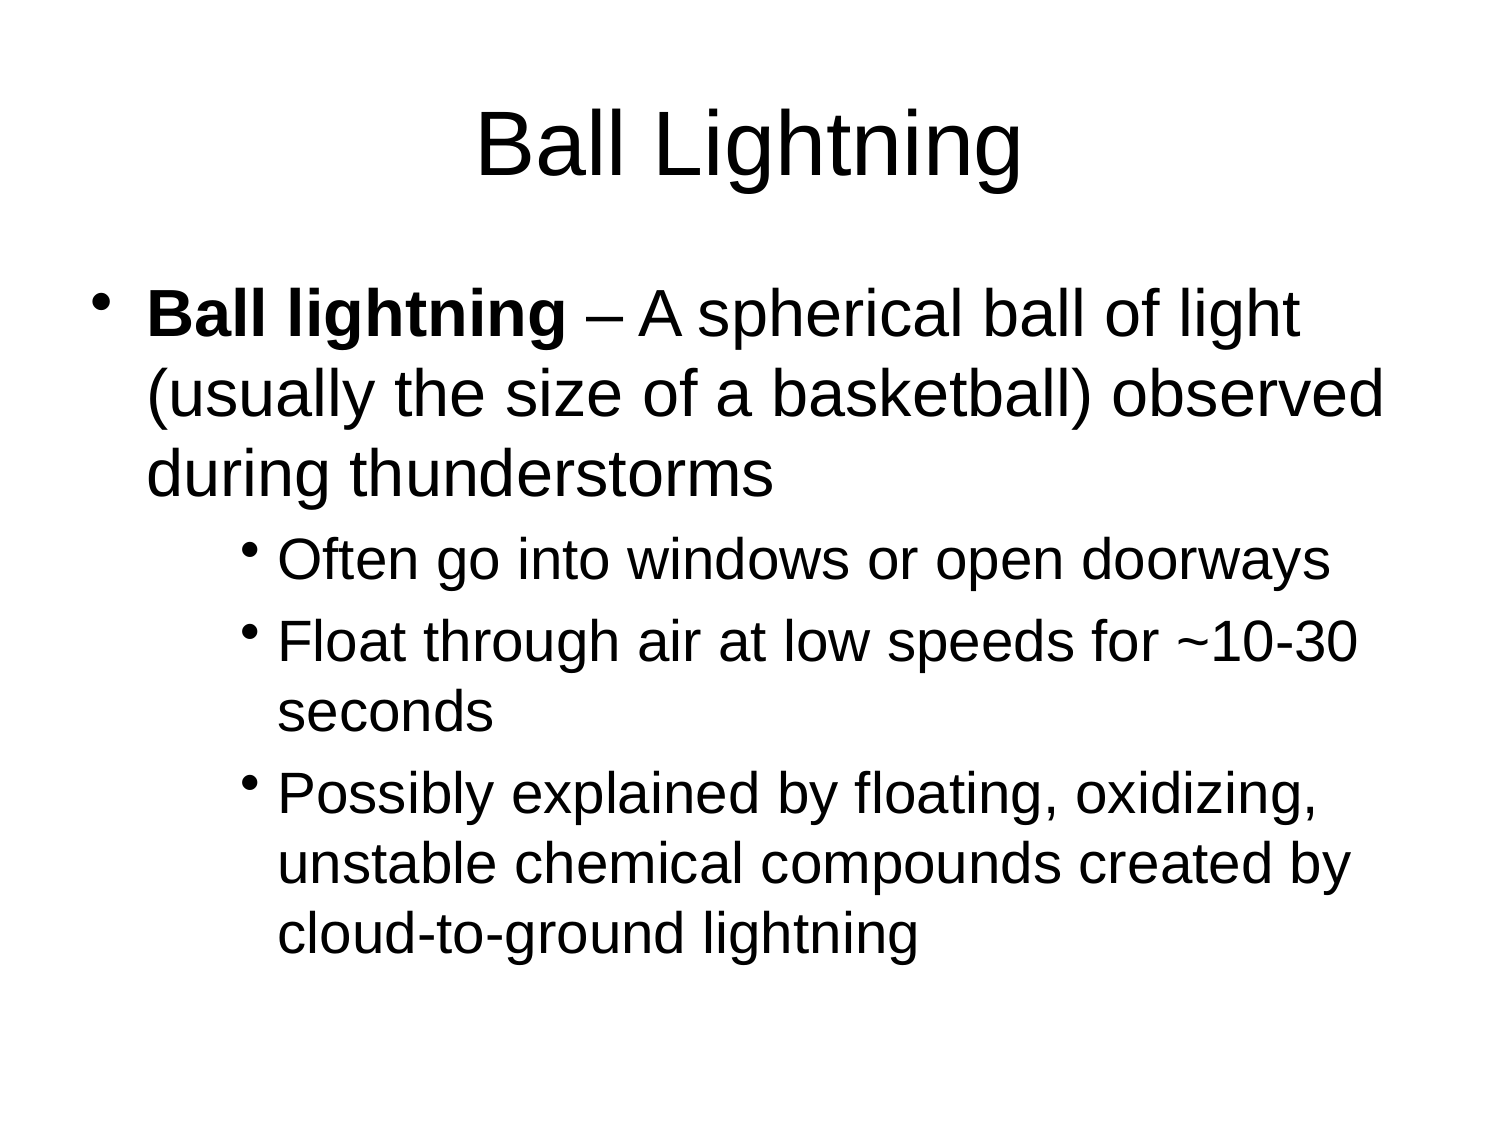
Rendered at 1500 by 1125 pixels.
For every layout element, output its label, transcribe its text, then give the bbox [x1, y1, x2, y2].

list Ball lightning – A spherical ball of light (usually the size of a basketball) observed during thunderstorms Often go into windows or open doorways Float through air at low speeds for ~10-30 seconds Possibly explained by floating, oxidizing, unstable chemical compounds created by cloud-to-ground lightning [75, 262, 1425, 1005]
title Ball Lightning [75, 45, 1425, 233]
